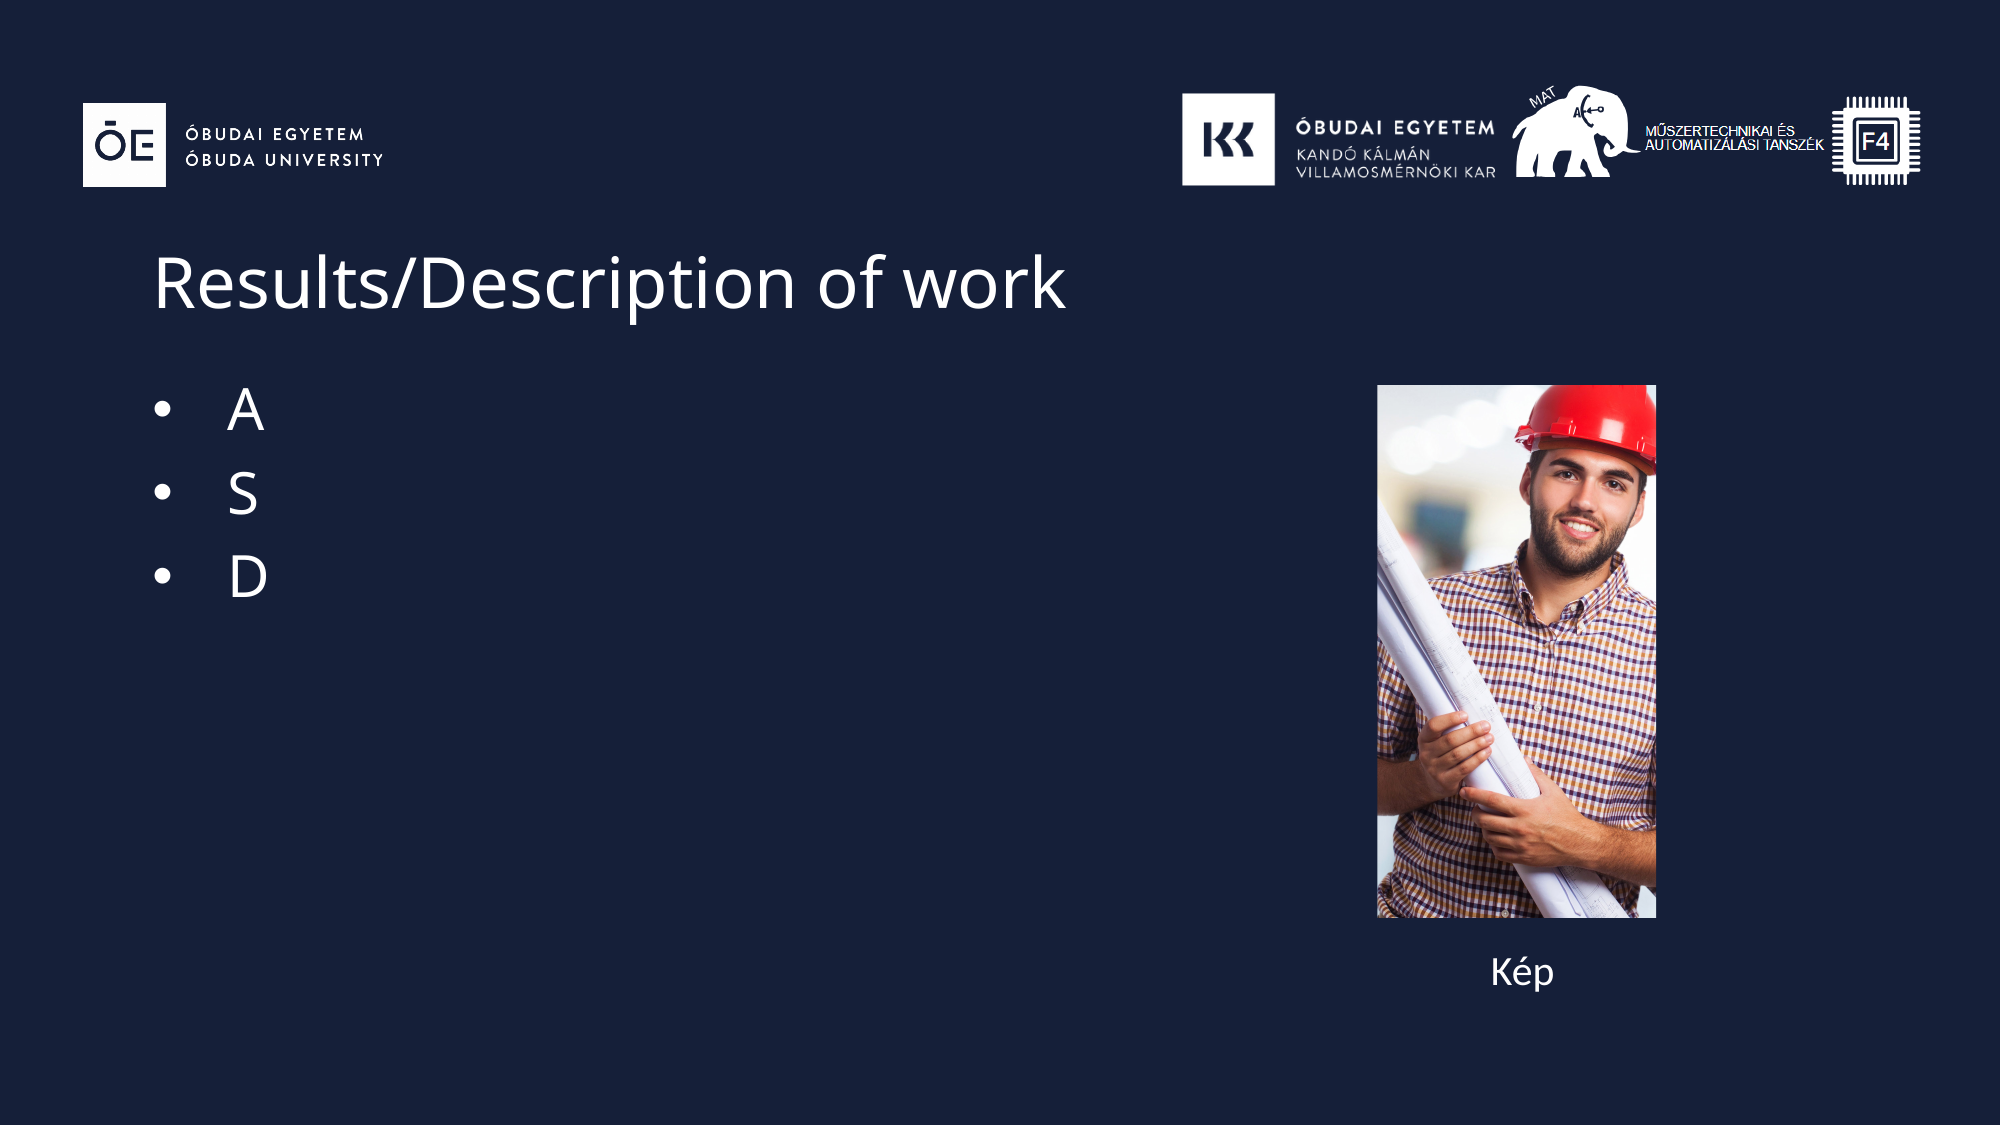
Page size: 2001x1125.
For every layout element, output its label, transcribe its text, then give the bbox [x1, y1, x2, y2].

title Results/Description of work [137, 240, 1863, 332]
text_box Kép [1285, 936, 1761, 1001]
picture [1377, 385, 1657, 919]
list A S D [137, 372, 1000, 1033]
picture [1175, 85, 1929, 195]
